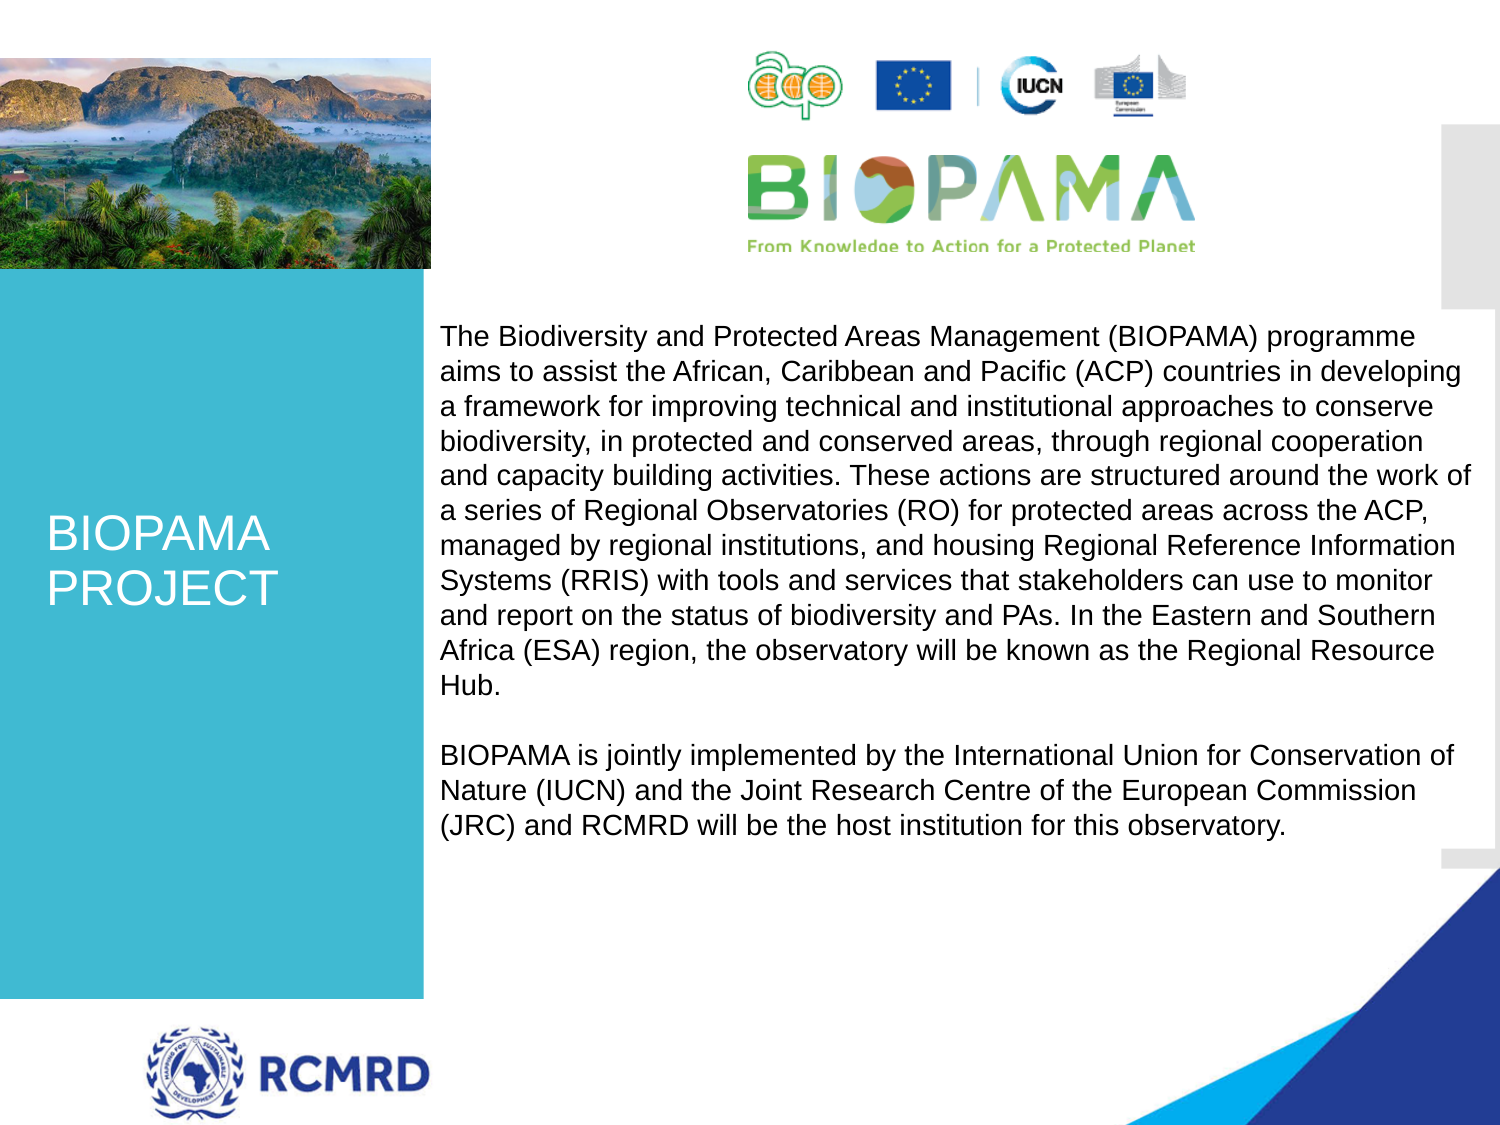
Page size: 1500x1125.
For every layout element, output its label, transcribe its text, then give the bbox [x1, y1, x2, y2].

text_box The Biodiversity and Protected Areas Management (BIOPAMA) programme aims to assist the African, Caribbean and Pacific (ACP) countries in developing a framework for improving technical and institutional approaches to conserve biodiversity, in protected and conserved areas, through regional cooperation and capacity building activities. These actions are structured around the work of a series of Regional Observatories (RO) for protected areas across the ACP, managed by regional institutions, and housing Regional Reference Information Systems (RRIS) with tools and services that stakeholders can use to monitor and report on the status of biodiversity and PAs. In the Eastern and Southern Africa (ESA) region, the observatory will be known as the Regional Resource Hub. BIOPAMA is jointly implemented by the International Union for Conservation of Nature (IUCN) and the Joint Research Centre of the European Commission (JRC) and RCMRD will be the host institution for this observatory. [424, 309, 1496, 849]
title BIOPAMA PROJECT [31, 277, 394, 940]
picture [0, 41, 1500, 309]
picture [0, 849, 1500, 1125]
